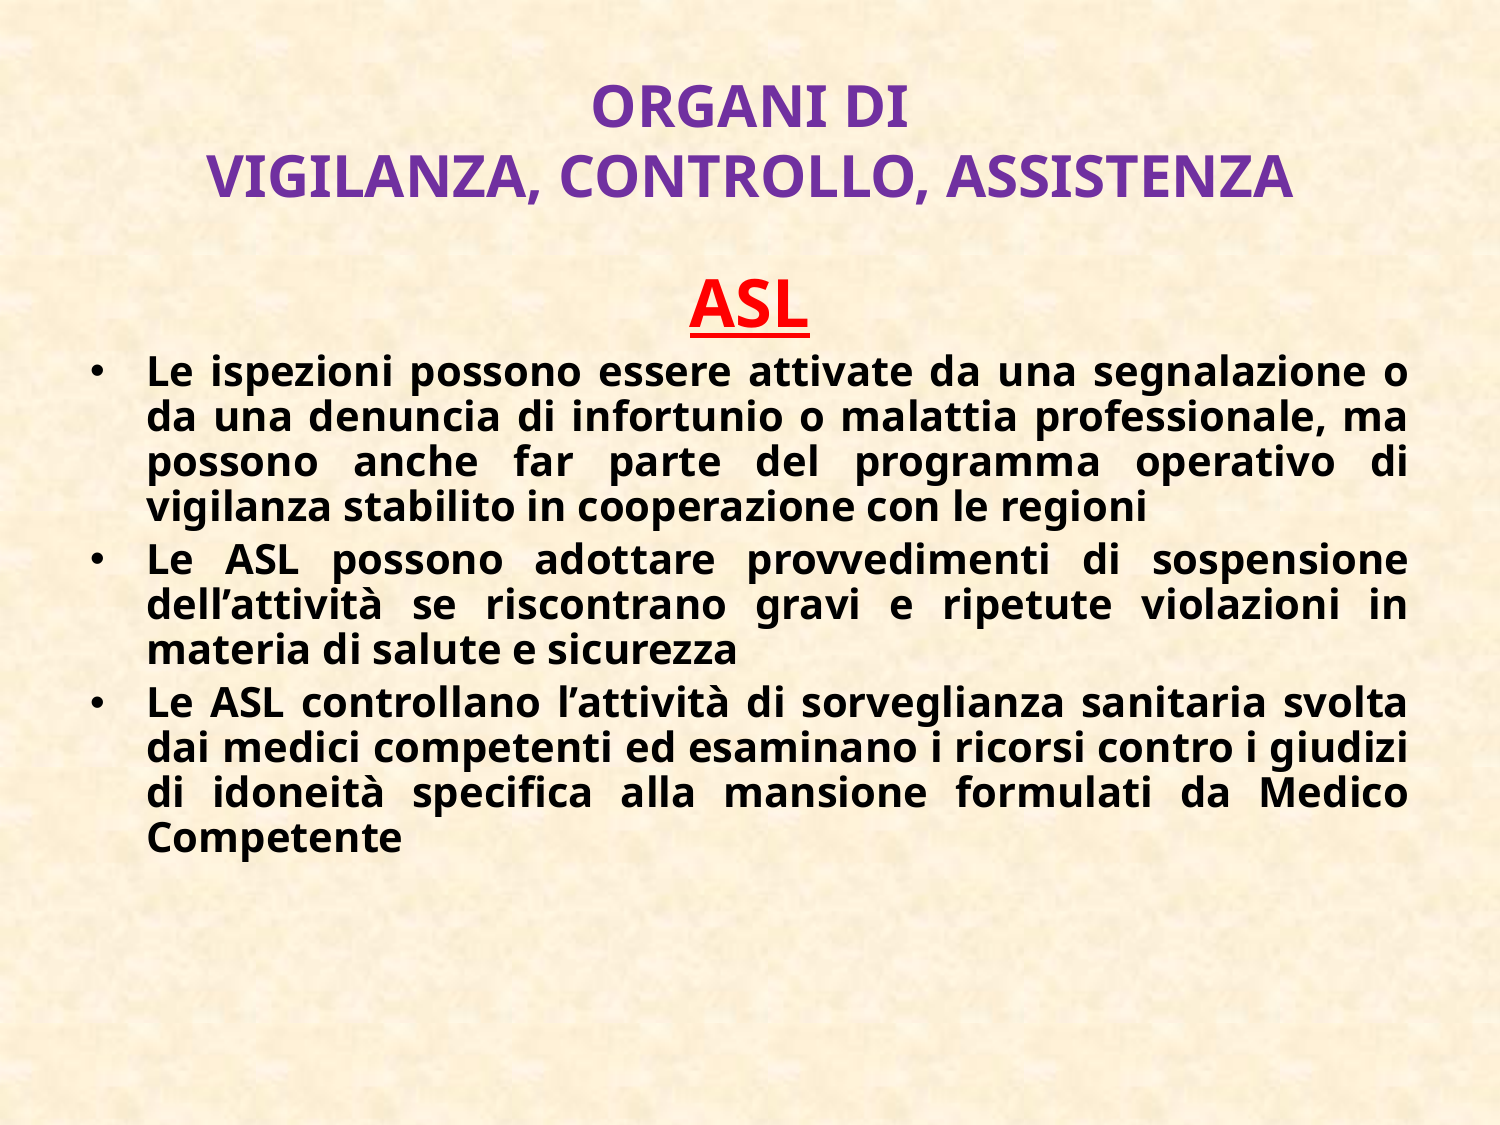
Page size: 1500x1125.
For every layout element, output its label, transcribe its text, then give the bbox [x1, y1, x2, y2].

list ASL Le ispezioni possono essere attivate da una segnalazione o da una denuncia di infortunio o malattia professionale, ma possono anche far parte del programma operativo di vigilanza stabilito in cooperazione con le regioni Le ASL possono adottare provvedimenti di sospensione dell’attività se riscontrano gravi e ripetute violazioni in materia di salute e sicurezza Le ASL controllano l’attività di sorveglianza sanitaria svolta dai medici competenti ed esaminano i ricorsi contro i giudizi di idoneità specifica alla mansione formulati da Medico Competente [74, 262, 1426, 1006]
title ORGANI DI VIGILANZA, CONTROLLO, ASSISTENZA [74, 44, 1426, 233]
picture [0, 0, 1500, 1125]
